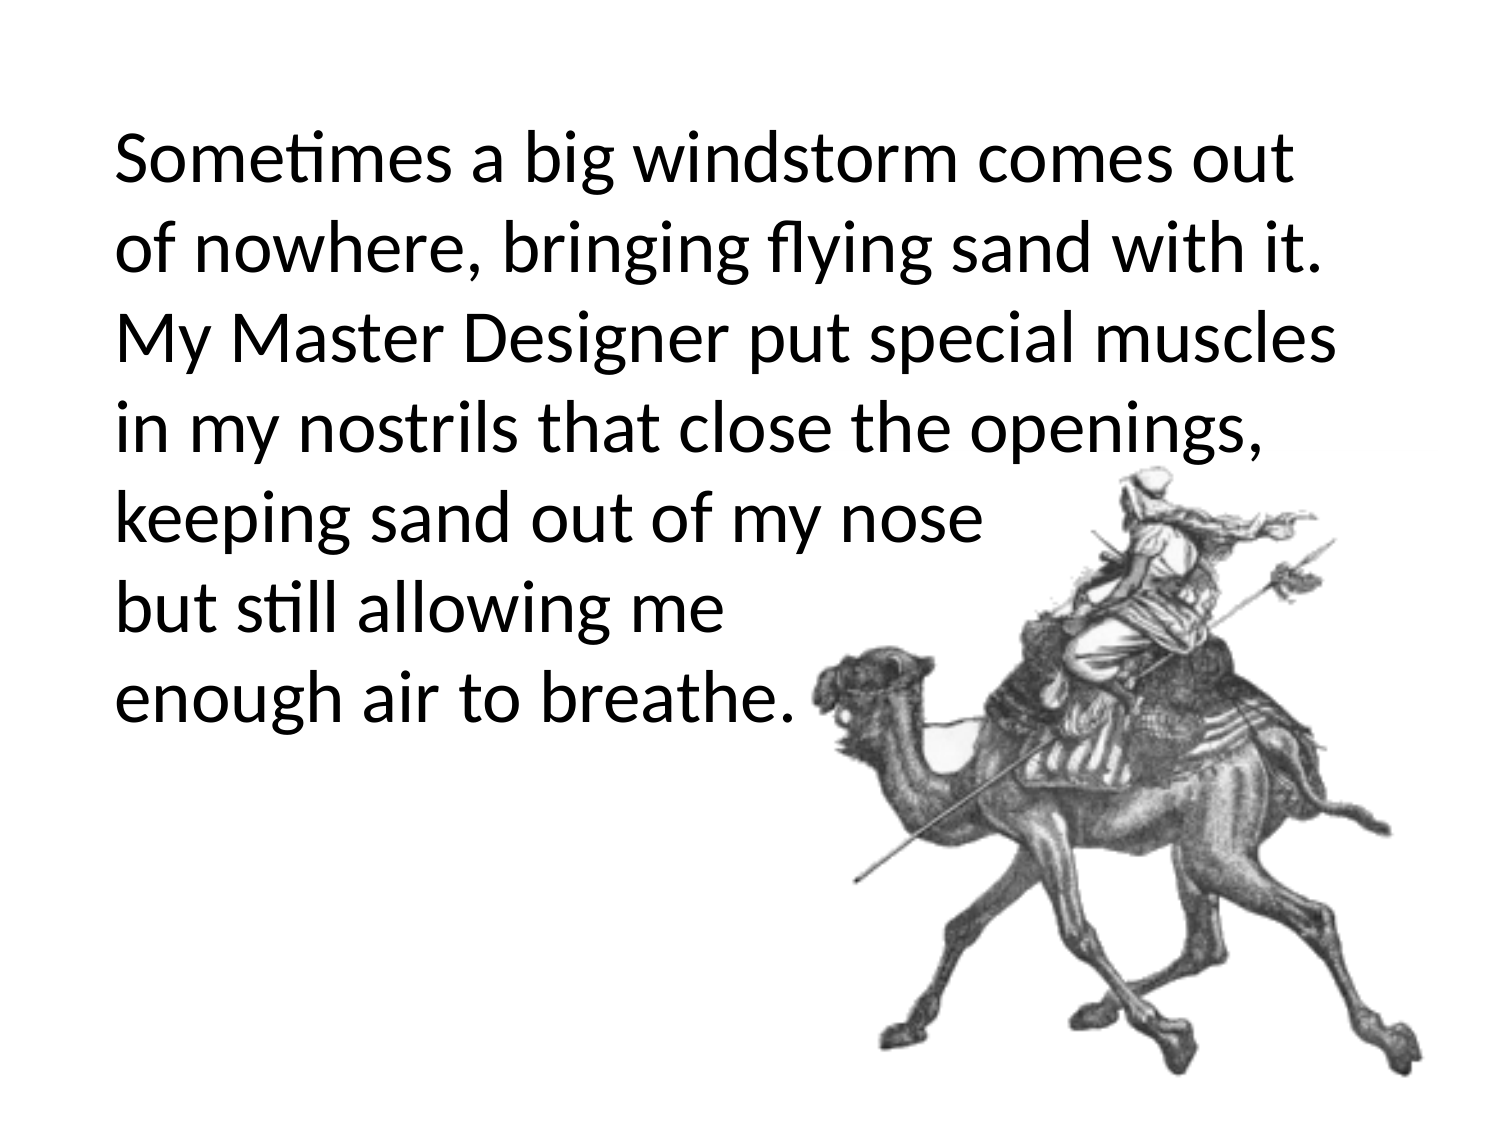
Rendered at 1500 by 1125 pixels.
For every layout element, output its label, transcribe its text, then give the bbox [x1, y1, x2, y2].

text_box Sometimes a big windstorm comes out of nowhere, bringing flying sand with it. My Master Designer put special muscles in my nostrils that close the openings, keeping sand out of my nose but still allowing me enough air to breathe. [99, 99, 1375, 745]
picture [797, 449, 1438, 1088]
